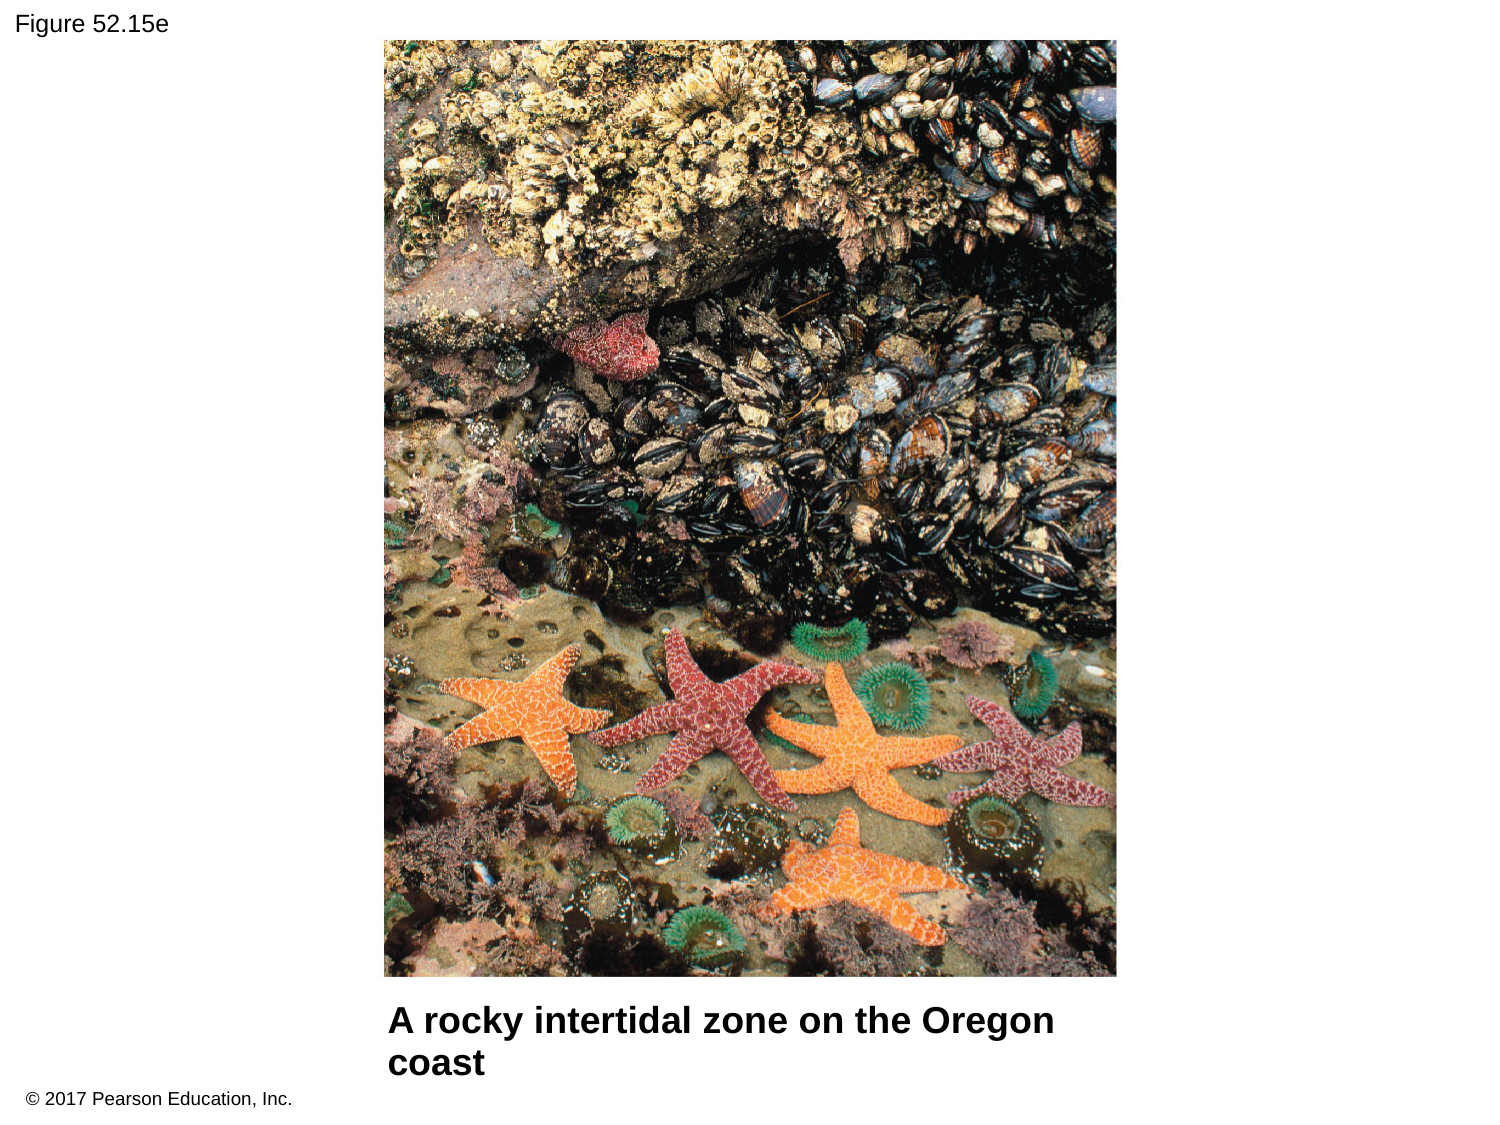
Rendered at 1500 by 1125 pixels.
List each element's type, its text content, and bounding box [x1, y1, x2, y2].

title Figure 52.15e [0, 0, 593, 57]
picture [377, 34, 1123, 1091]
